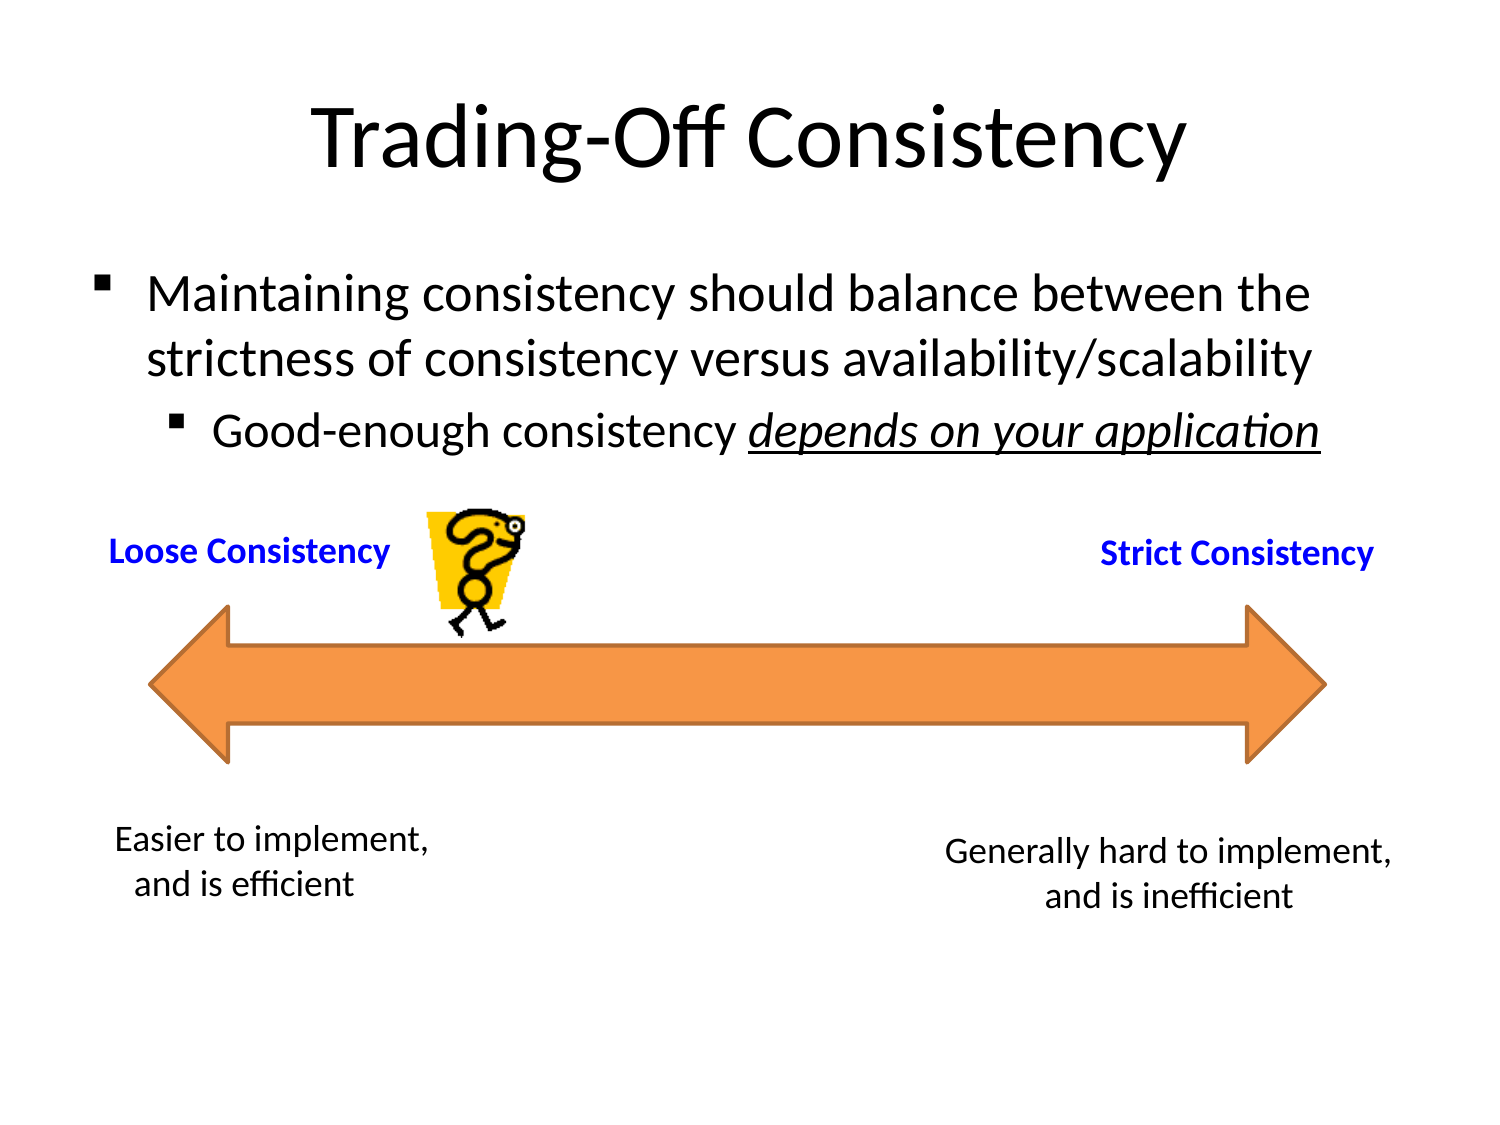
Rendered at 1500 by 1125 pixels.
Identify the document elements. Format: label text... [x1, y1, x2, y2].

text_box Strict Consistency [1049, 520, 1425, 581]
text_box Easier to implement, and is efficient [99, 806, 495, 912]
text_box [147, 604, 1328, 765]
text_box Generally hard to implement, and is inefficient [899, 818, 1438, 924]
list Maintaining consistency should balance between the strictness of consistency versus availability/scalability Good-enough consistency depends on your application [75, 249, 1463, 1113]
title Trading-Off Consistency [75, 37, 1425, 225]
picture [424, 504, 527, 638]
text_box Loose Consistency [62, 518, 419, 579]
